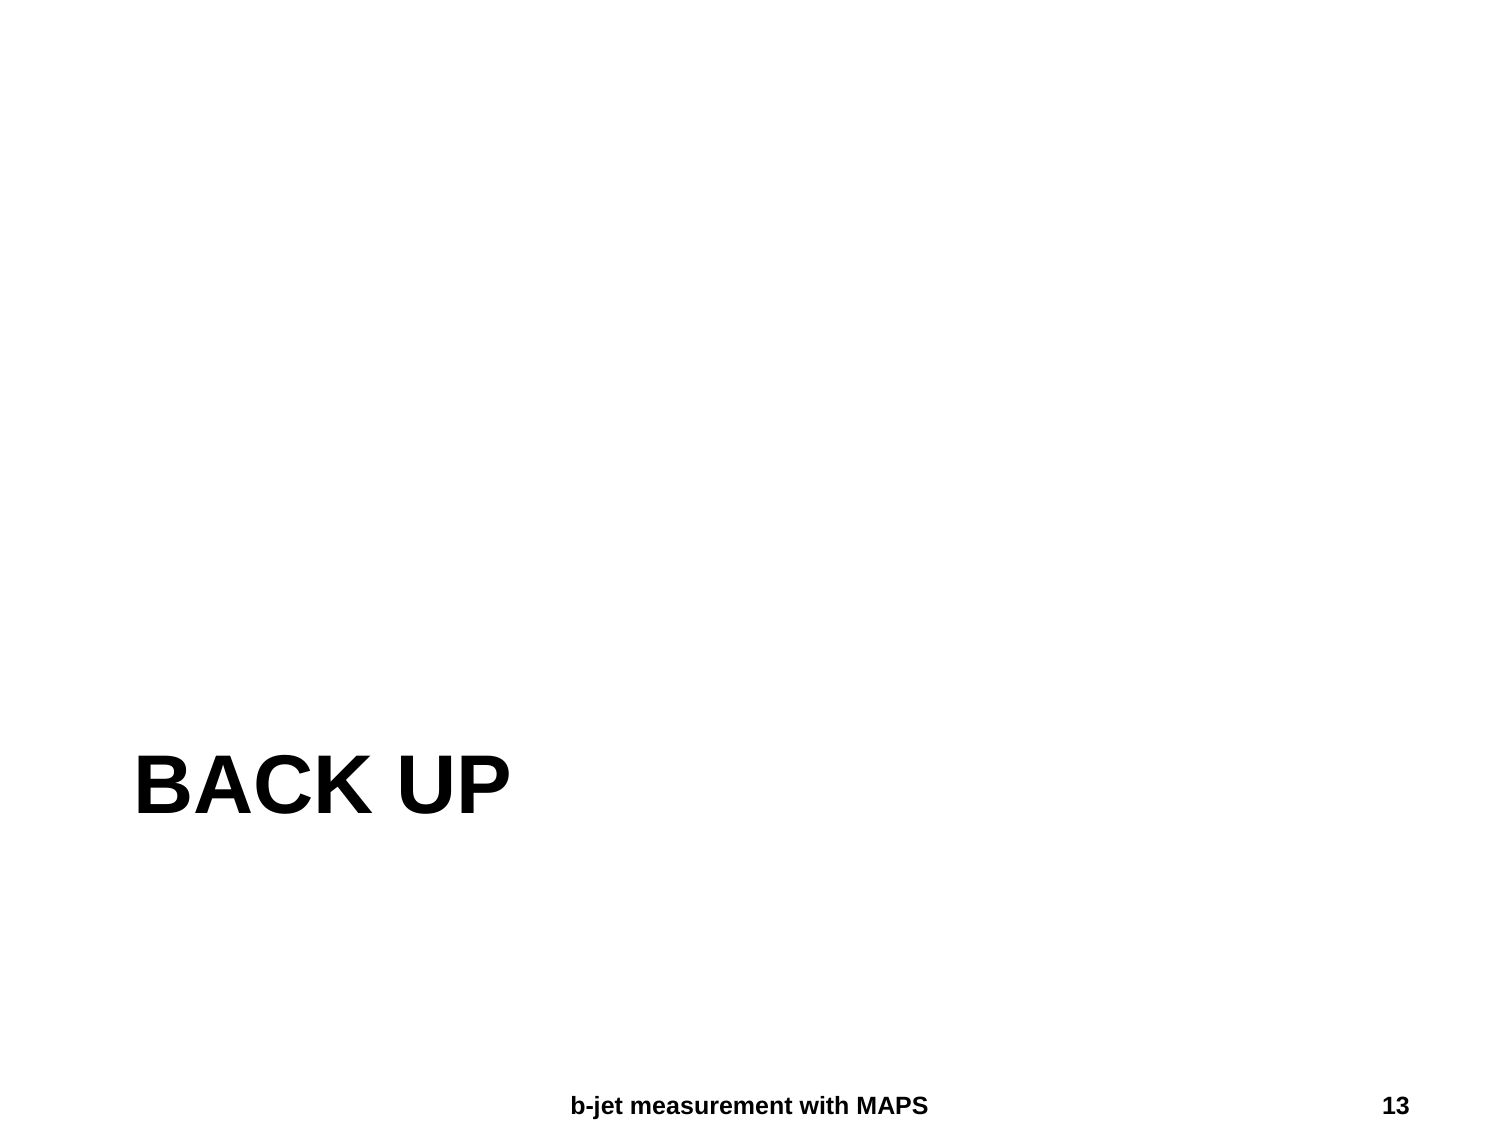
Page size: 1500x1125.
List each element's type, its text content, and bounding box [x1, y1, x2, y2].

slide_number 13 [1074, 1082, 1425, 1125]
footer b-jet measurement with MAPS [512, 1082, 988, 1125]
title BACK up [118, 722, 1394, 947]
